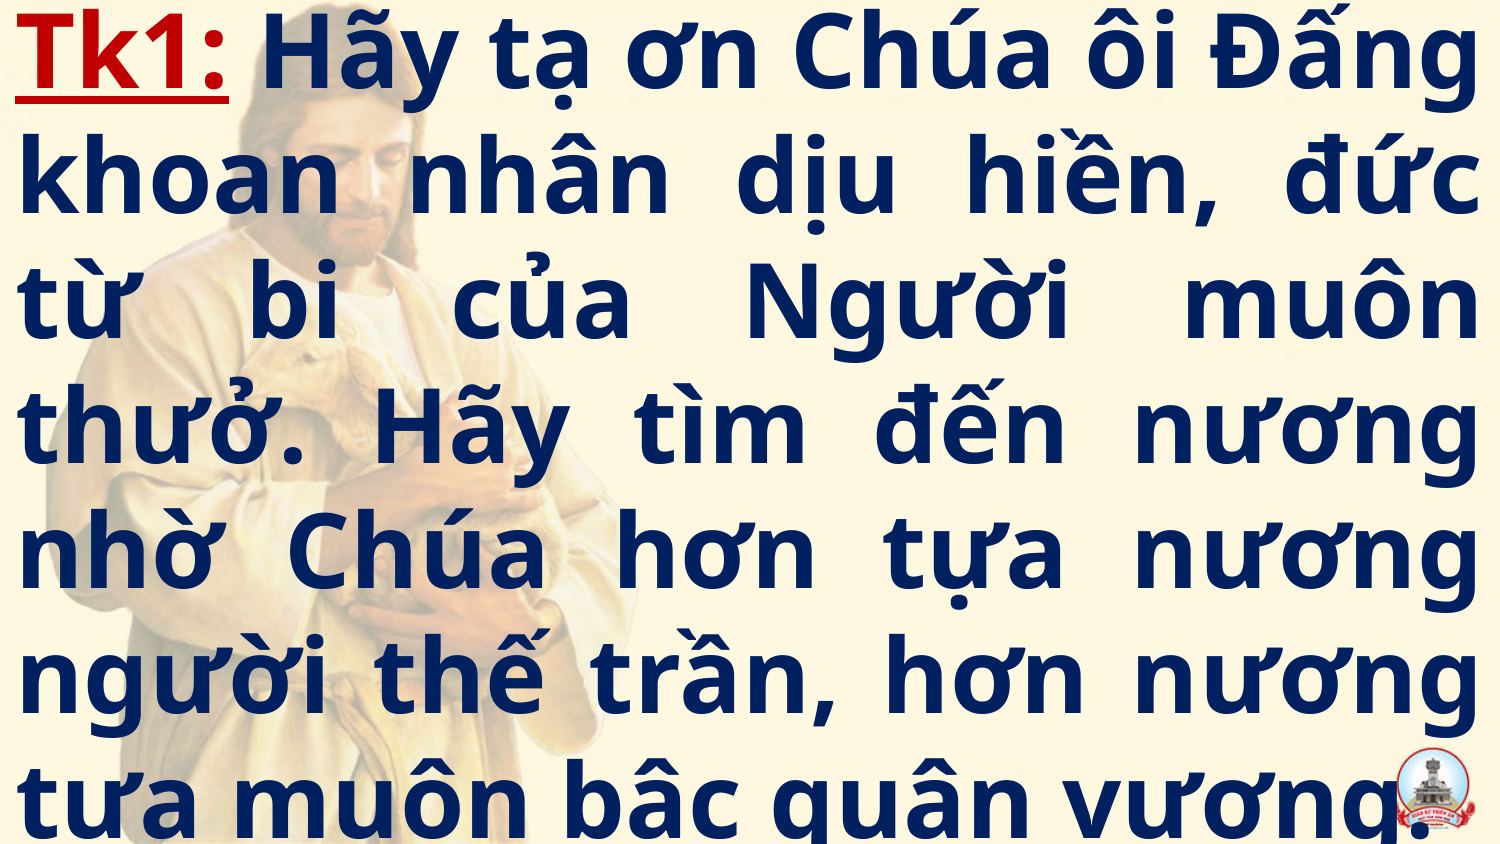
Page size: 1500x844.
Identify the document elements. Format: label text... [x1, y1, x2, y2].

title Tk1: Hãy tạ ơn Chúa ôi Đấng khoan nhân dịu hiền, đức từ bi của Người muôn thưở. Hãy tìm đến nương nhờ Chúa hơn tựa nương người thế trần, hơn nương tựa muôn bậc quân vương. [0, 0, 1500, 844]
